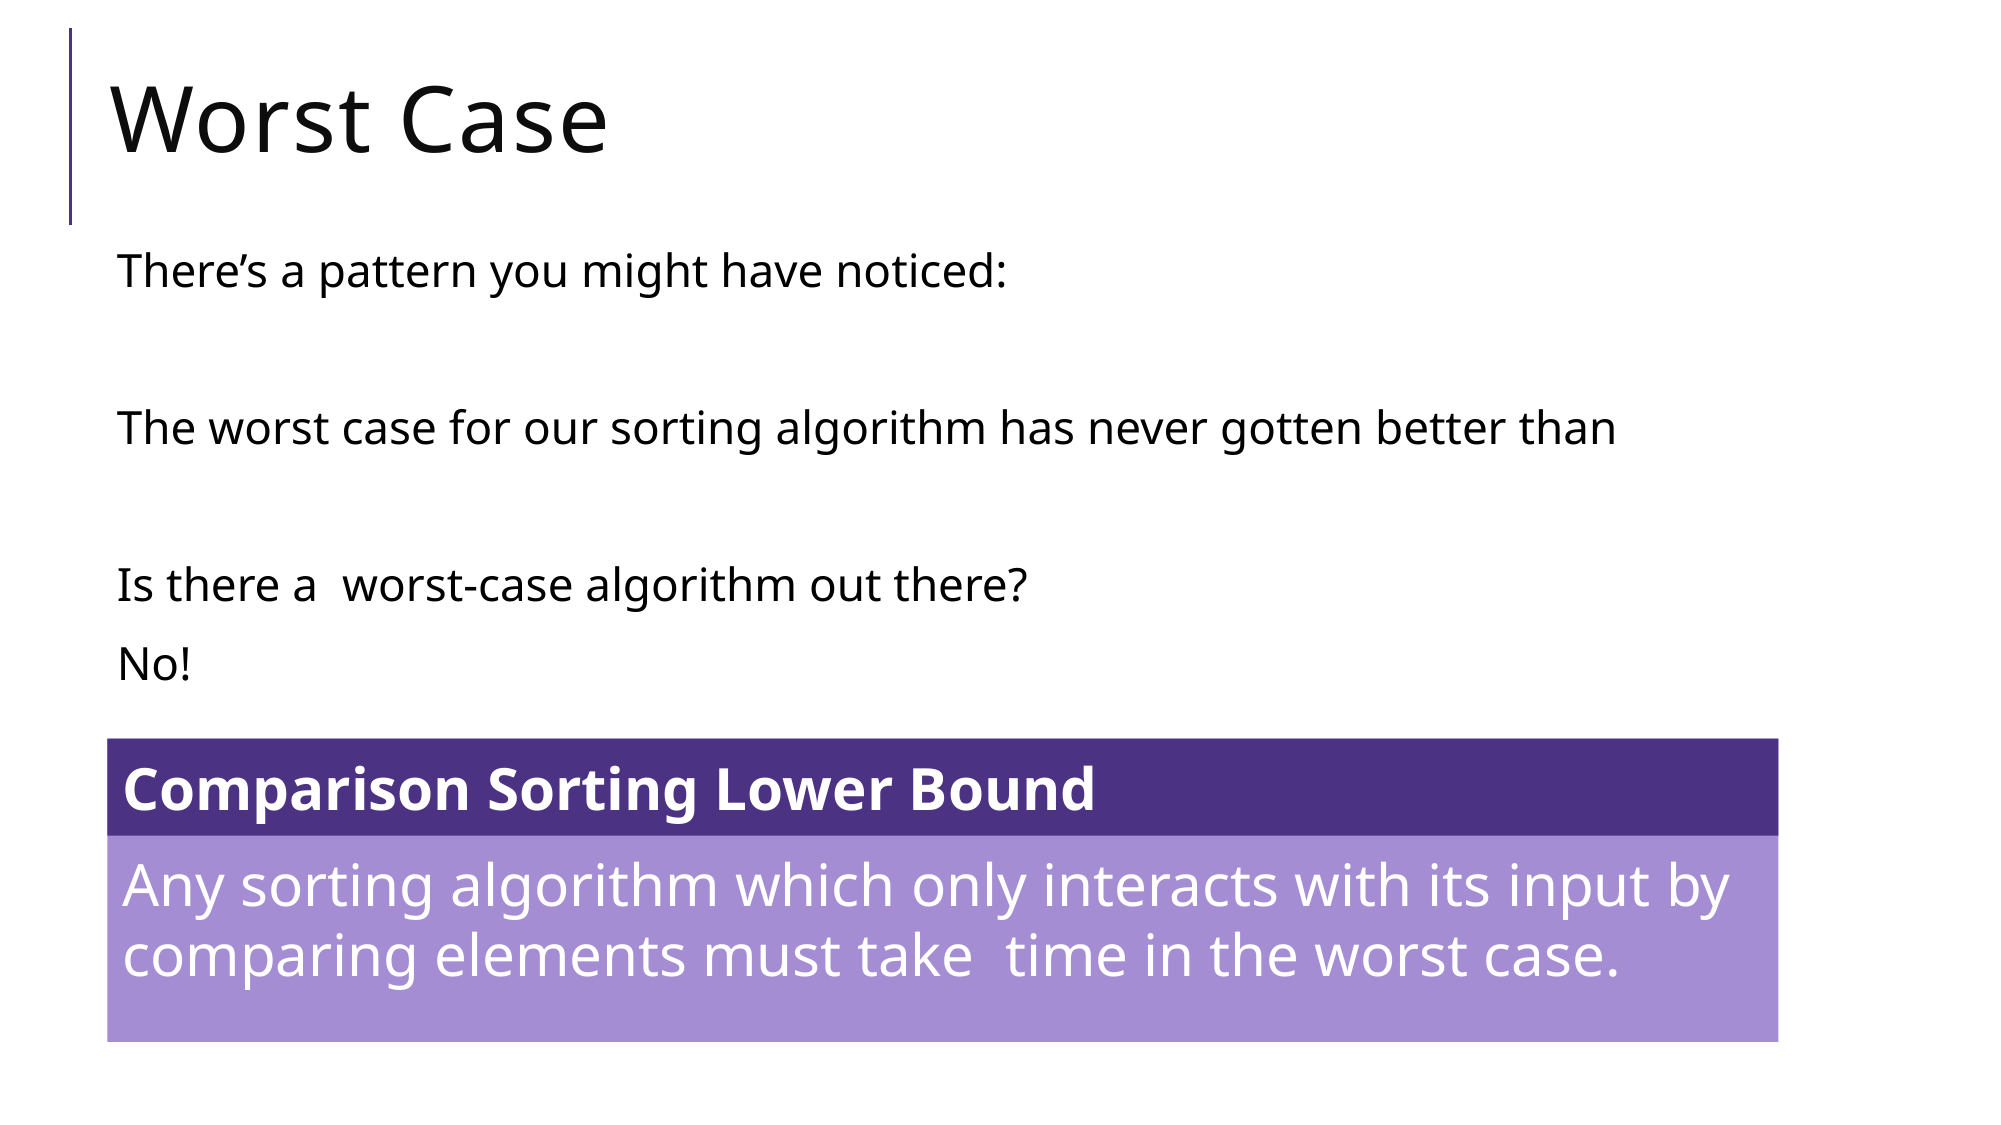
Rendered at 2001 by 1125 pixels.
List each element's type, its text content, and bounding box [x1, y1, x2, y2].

text_box Comparison Sorting Lower Bound [106, 737, 1780, 837]
title Worst Case [94, 43, 1930, 210]
